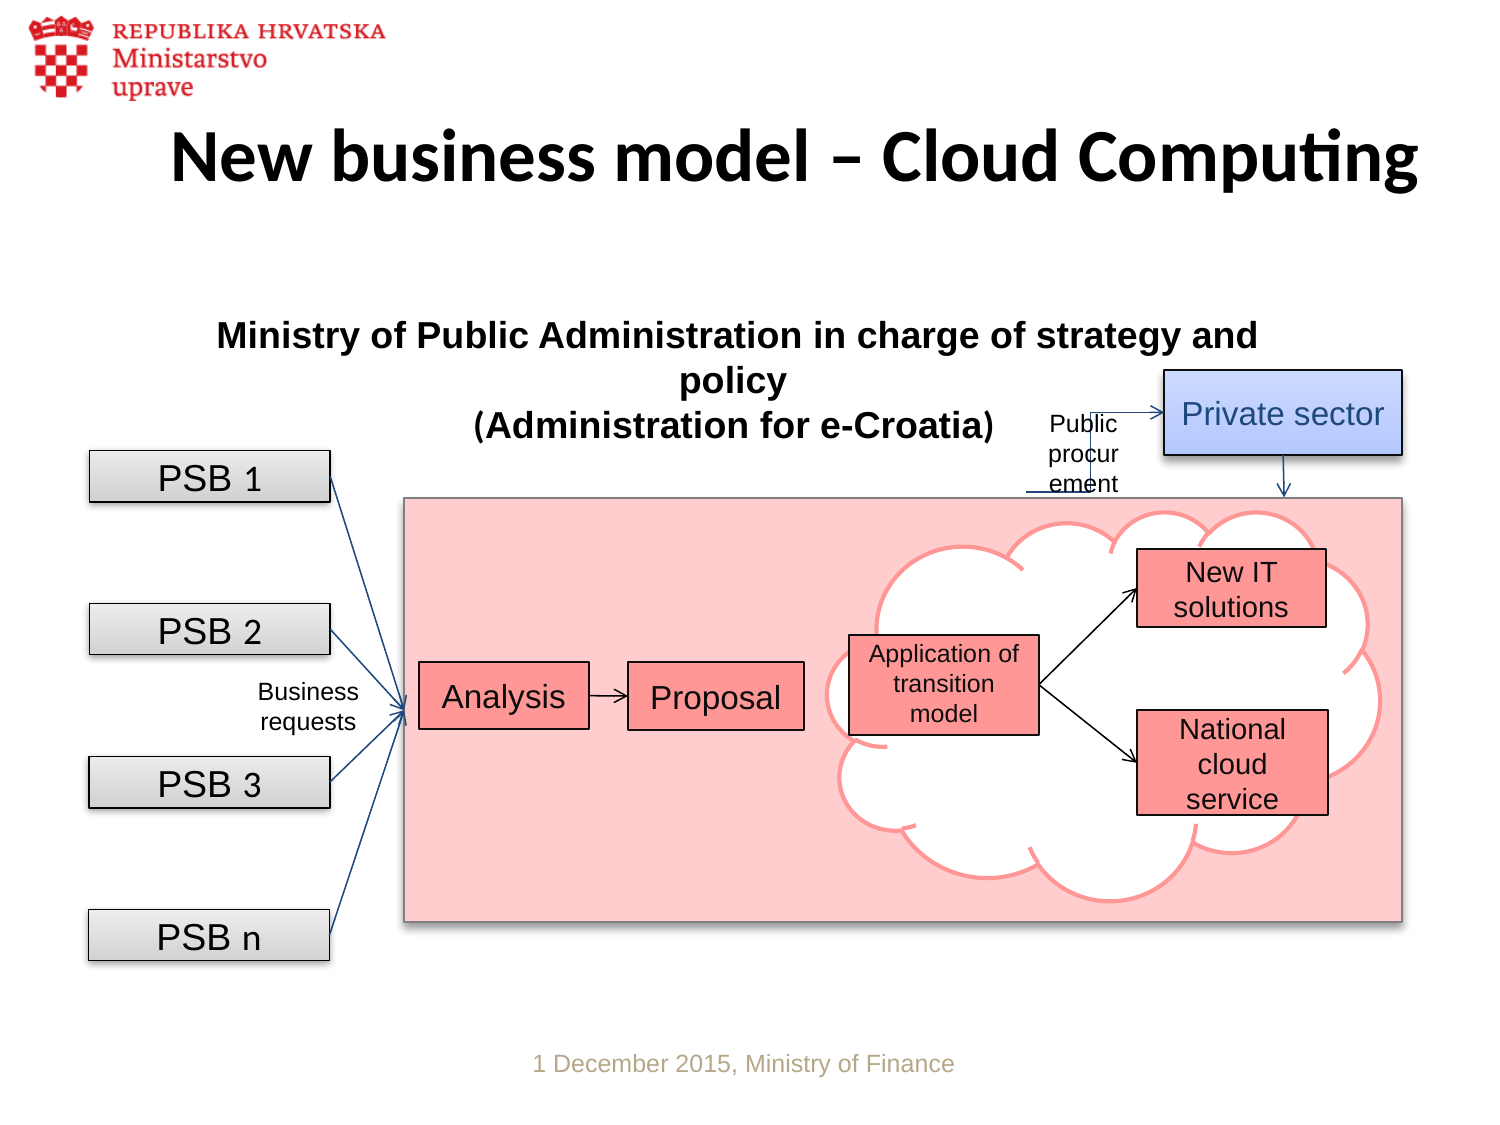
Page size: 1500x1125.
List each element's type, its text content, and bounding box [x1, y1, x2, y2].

text_box New business model – Cloud Computing [41, 58, 1436, 244]
footer 1 December 2015, Ministry of Finance [76, 1023, 1412, 1103]
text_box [88, 352, 1403, 961]
picture [0, 2, 402, 115]
